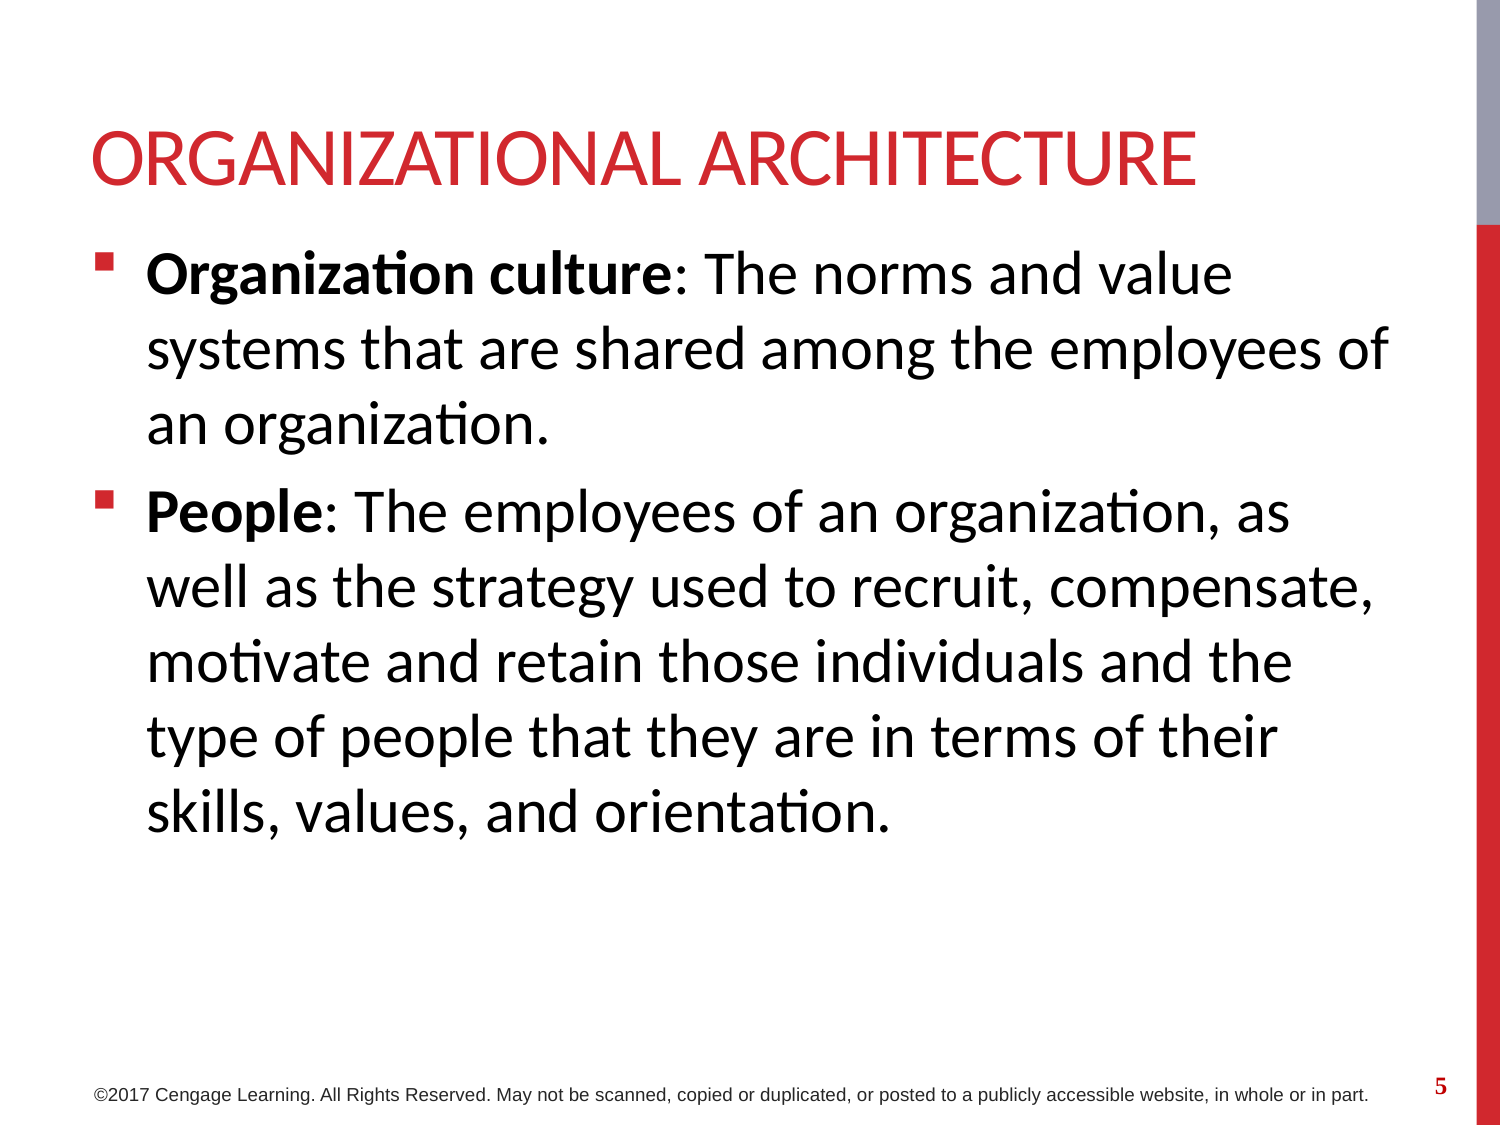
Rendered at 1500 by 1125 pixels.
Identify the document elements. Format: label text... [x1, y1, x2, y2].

list Organization culture: The norms and value systems that are shared among the employees of an organization. People: The employees of an organization, as well as the strategy used to recruit, compensate, motivate and retain those individuals and the type of people that they are in terms of their skills, values, and orientation. [75, 224, 1413, 1050]
slide_number 5 [1387, 1056, 1463, 1113]
title Organizational ARCHITECTURE [75, 24, 1413, 211]
